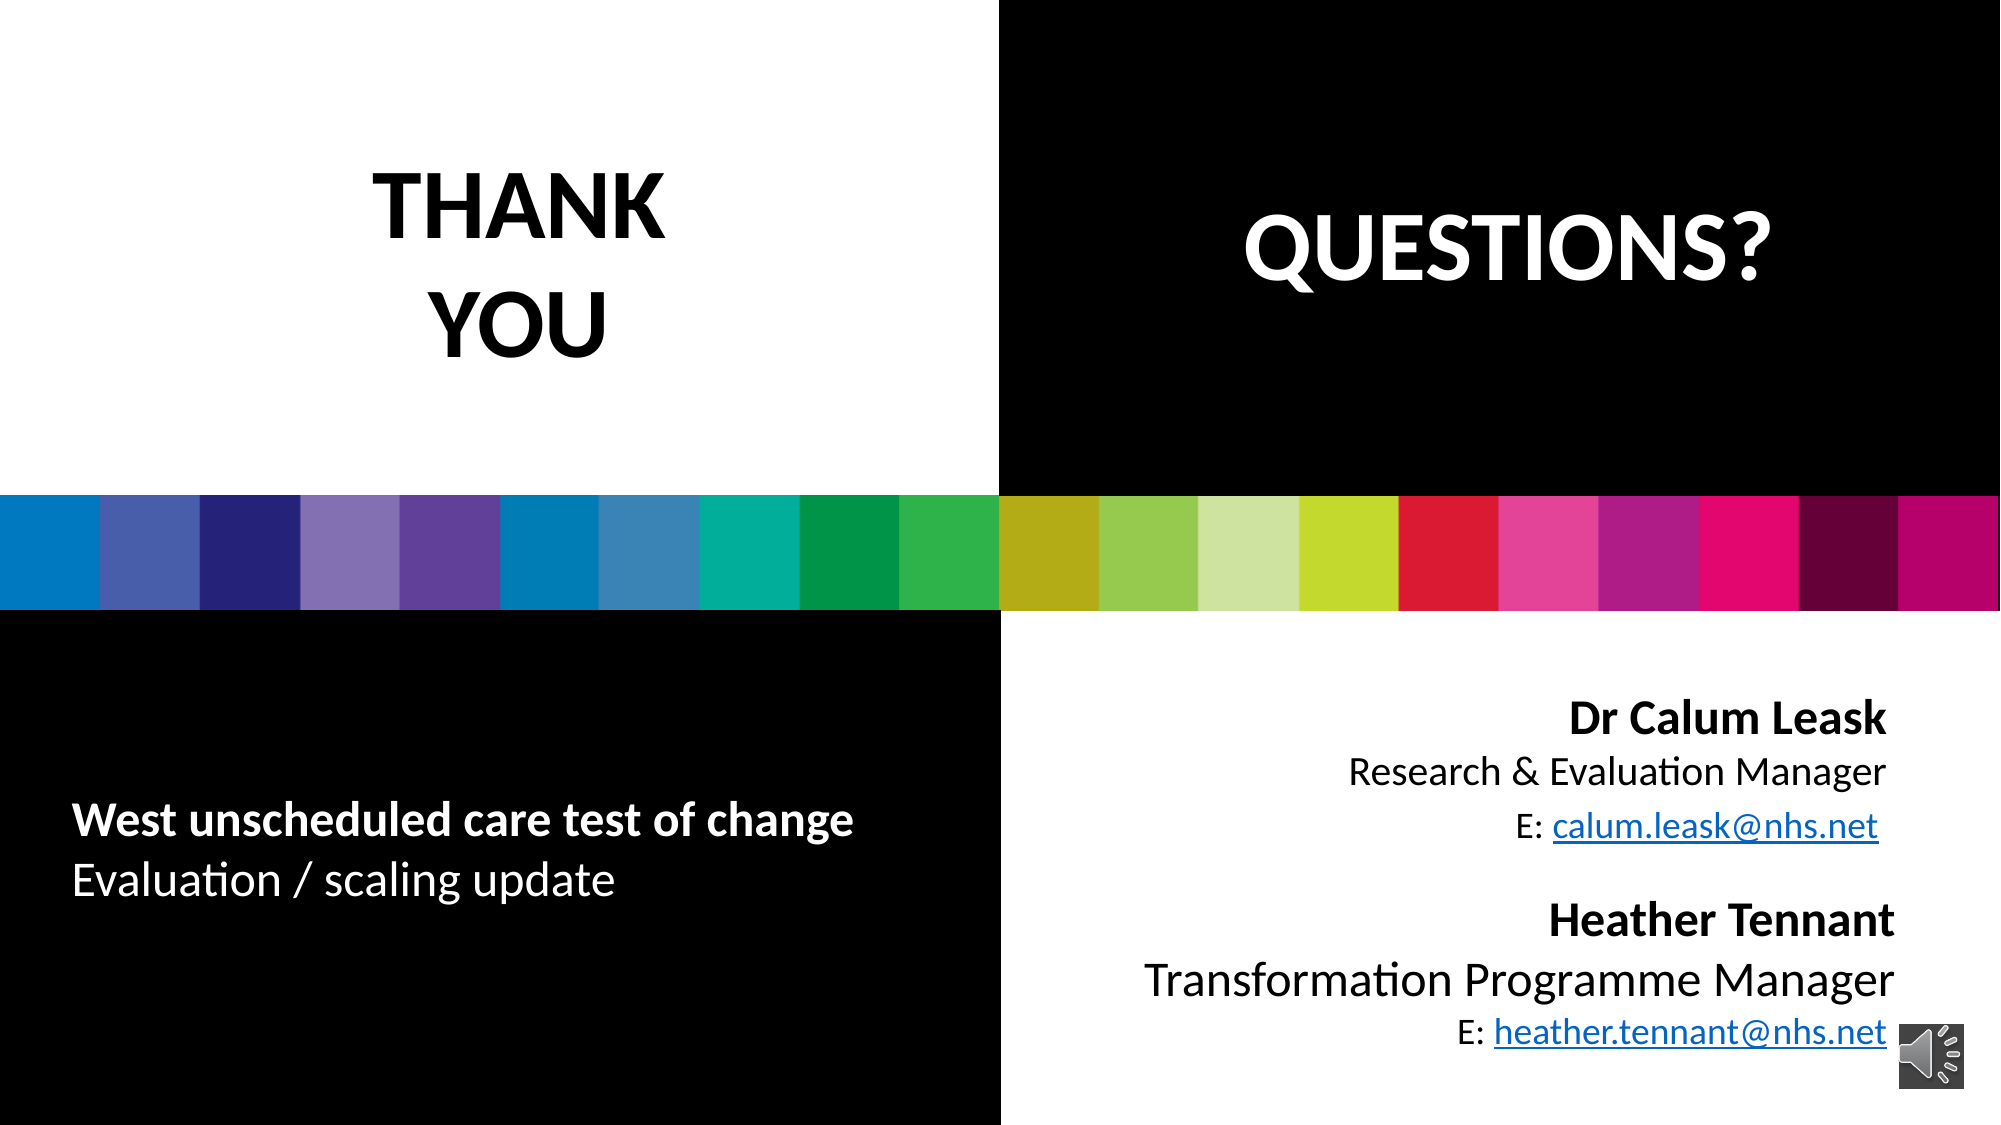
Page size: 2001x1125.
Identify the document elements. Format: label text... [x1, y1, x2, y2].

text_box [1001, 846, 1264, 1008]
text_box Heather Tennant Transformation Programme Manager E: heather.tennant@nhs.net [1108, 879, 1911, 1059]
text_box THANK YOU [179, 130, 860, 386]
text_box E: calum.leask@nhs.net [1264, 793, 1902, 879]
text_box Dr Calum Leask Research & Evaluation Manager [1169, 676, 1902, 802]
text_box West unscheduled care test of change Evaluation / scaling update [56, 778, 943, 914]
text_box [999, 0, 2000, 495]
picture [1897, 1022, 1965, 1090]
picture [0, 495, 2000, 612]
text_box [0, 612, 1001, 1125]
text_box QUESTIONS? [1169, 172, 1850, 308]
